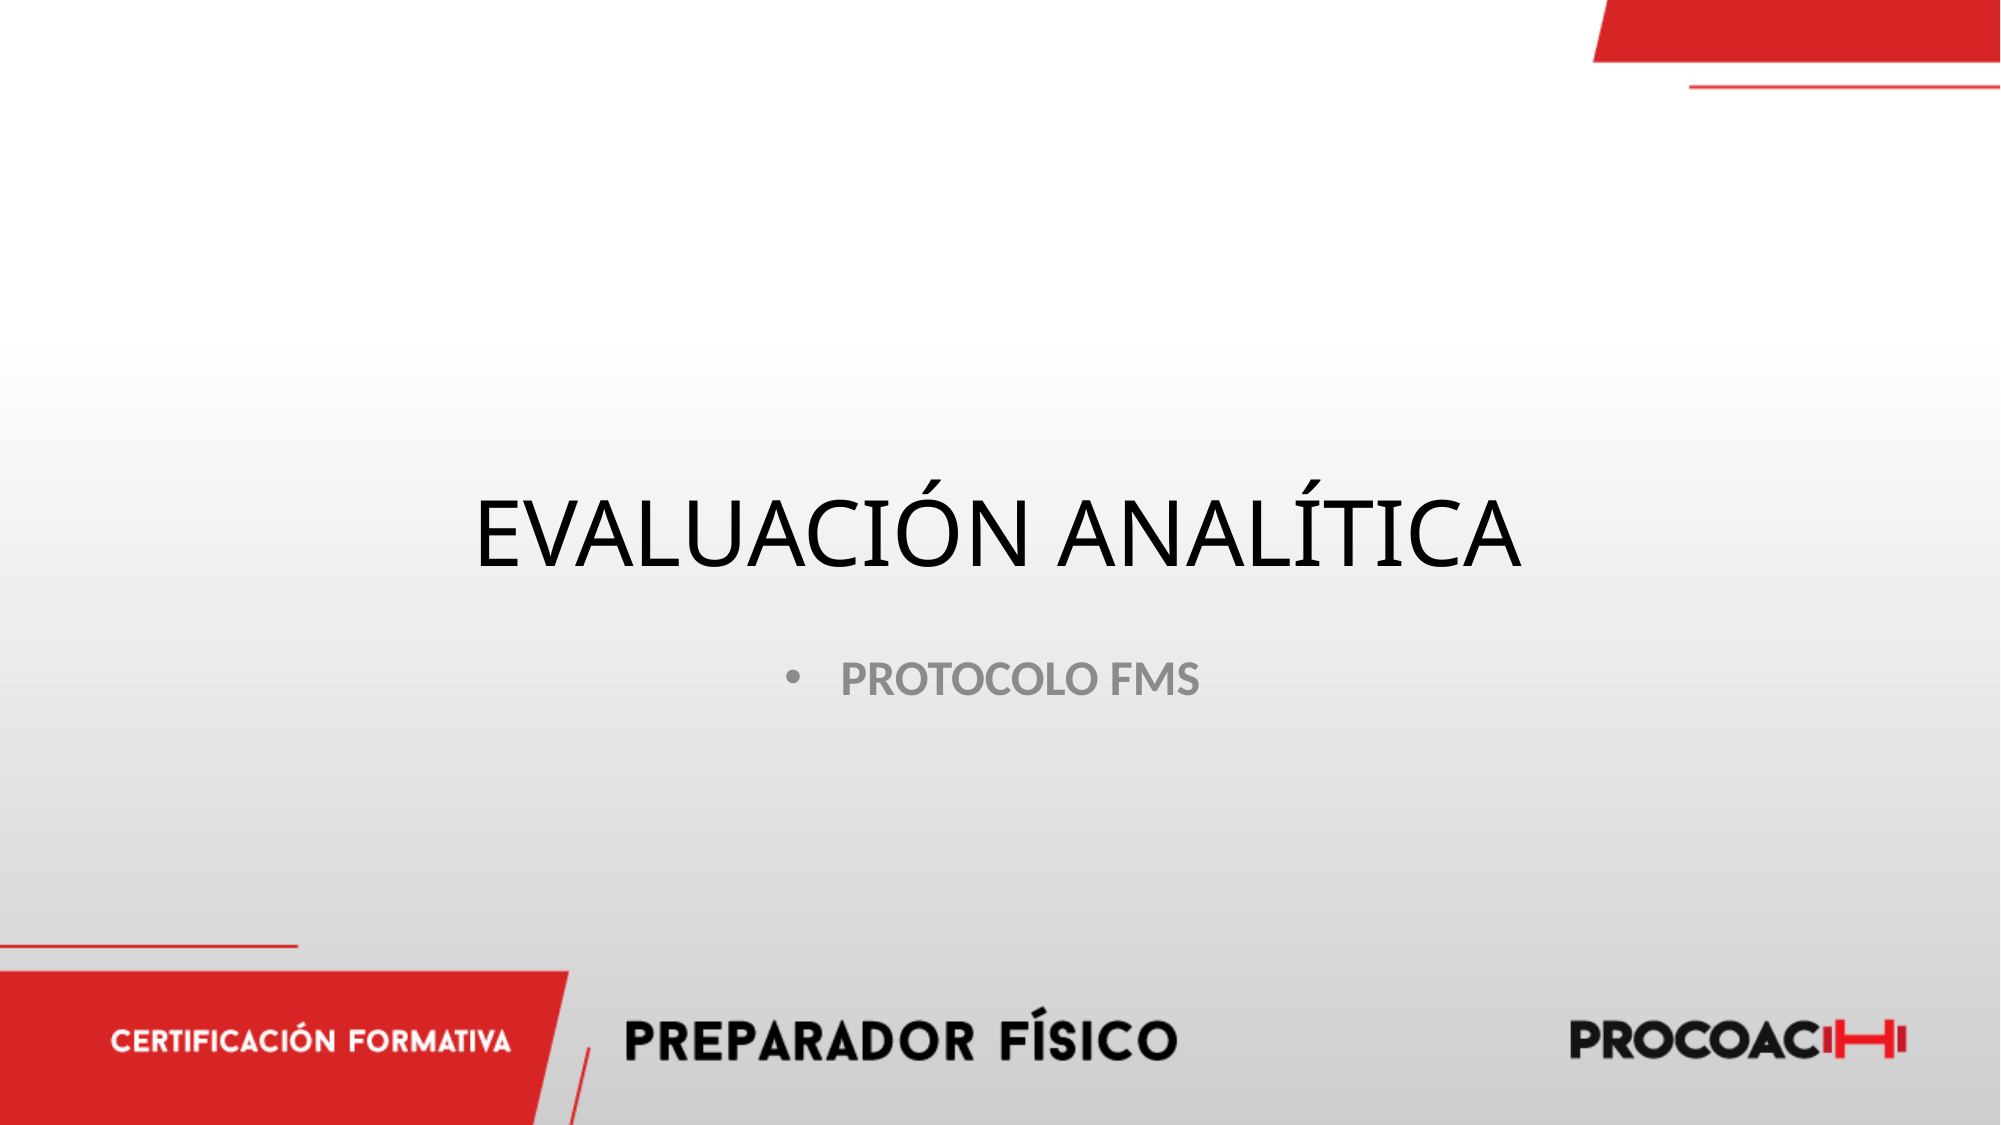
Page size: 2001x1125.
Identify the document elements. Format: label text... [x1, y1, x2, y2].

title EVALUACIÓN ANALÍTICA [135, 125, 1861, 594]
picture [0, 0, 2001, 1125]
list PROTOCOLO FMS [129, 645, 1855, 892]
